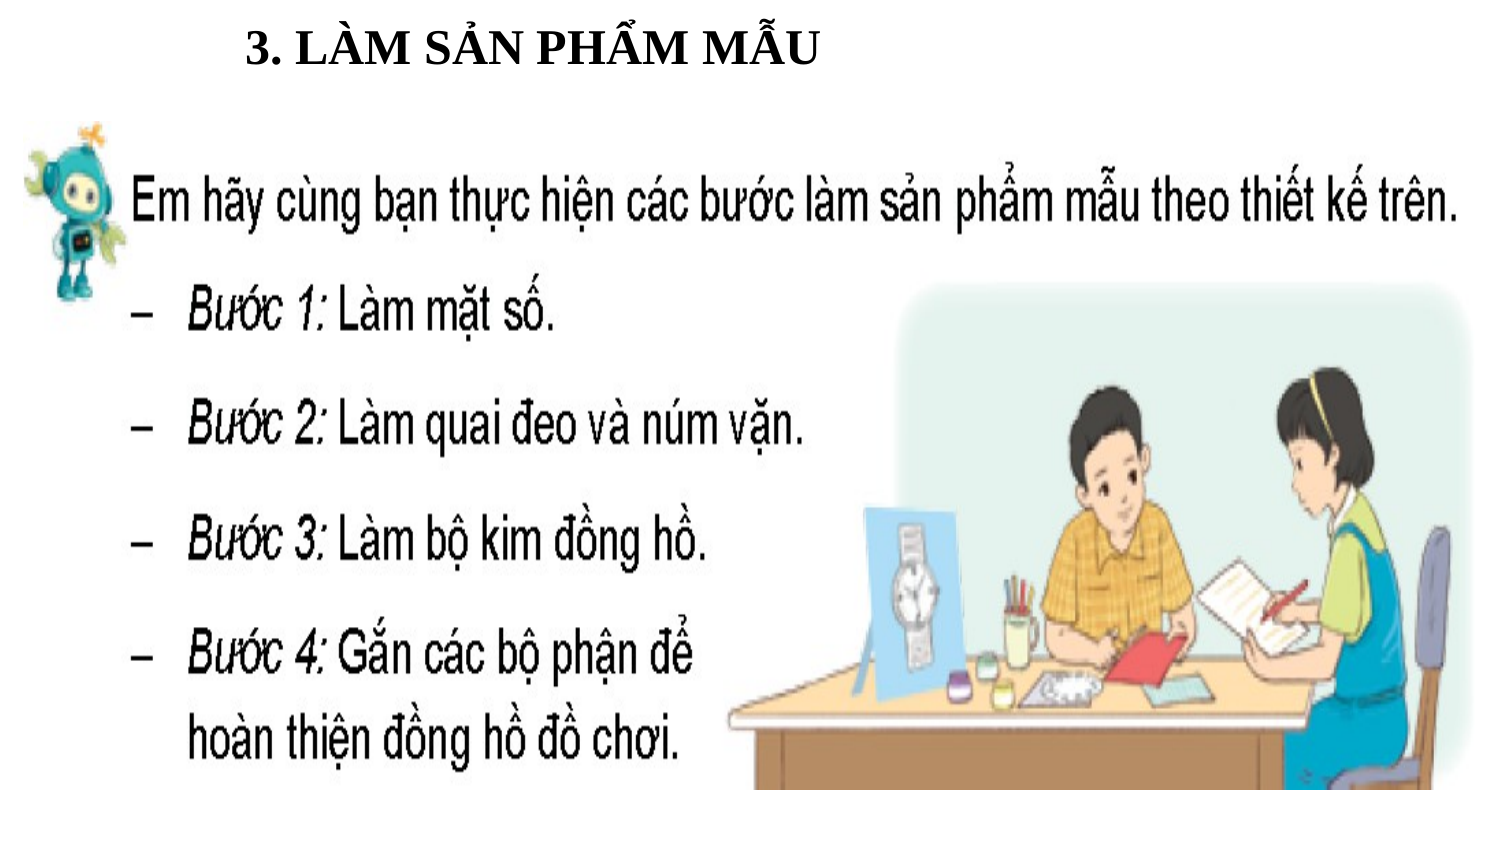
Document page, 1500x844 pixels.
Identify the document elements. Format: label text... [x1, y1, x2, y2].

picture [23, 121, 1475, 790]
text_box 3. LÀM SẢN PHẨM MẪU [230, 7, 1500, 83]
